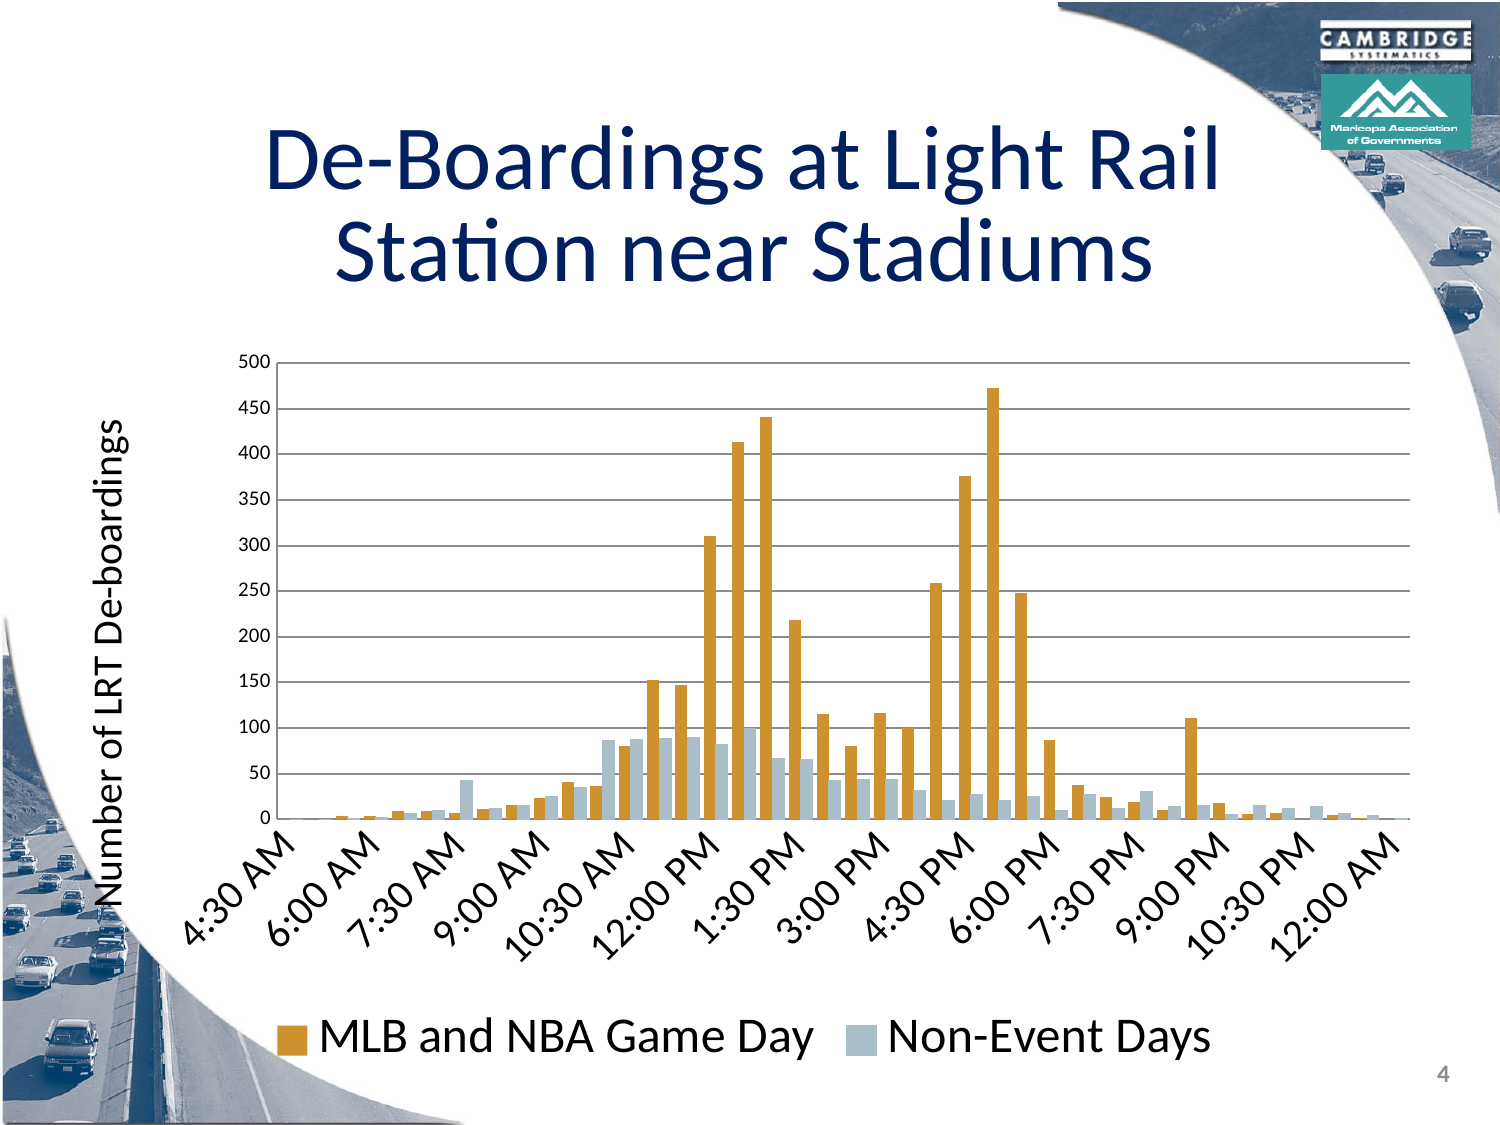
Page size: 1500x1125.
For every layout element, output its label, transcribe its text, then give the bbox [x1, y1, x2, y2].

picture [0, 0, 1500, 1125]
slide_number 4 [1114, 1042, 1465, 1103]
chart [50, 64, 1440, 1077]
